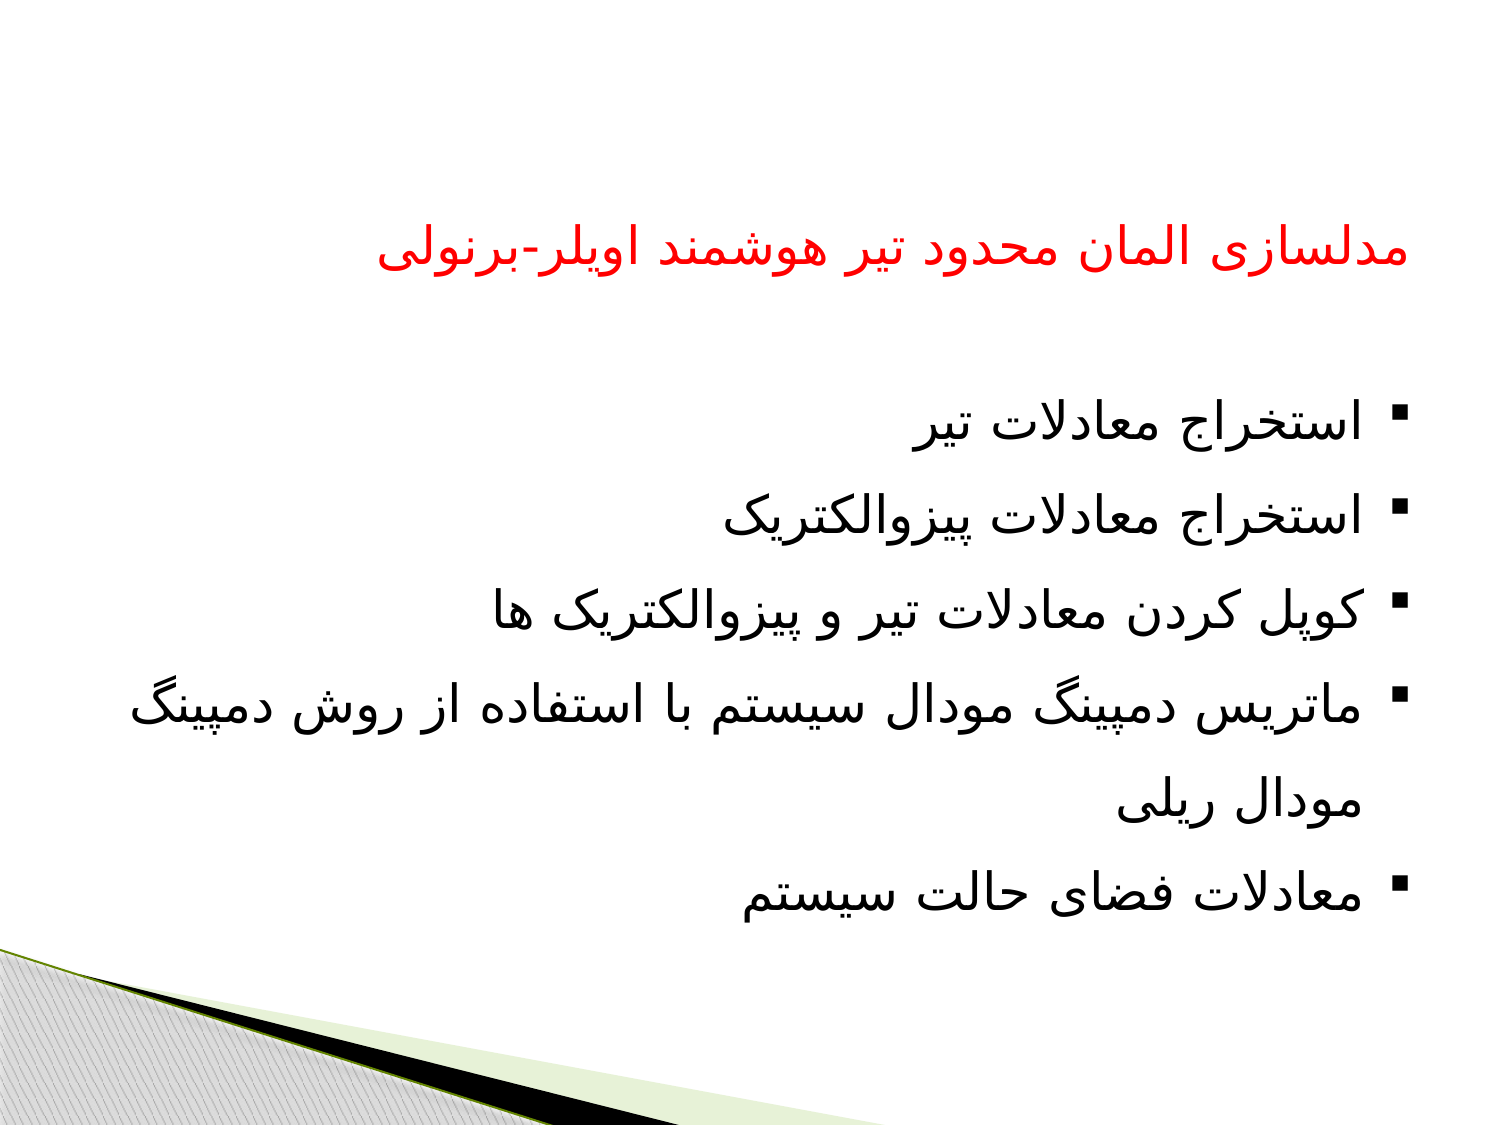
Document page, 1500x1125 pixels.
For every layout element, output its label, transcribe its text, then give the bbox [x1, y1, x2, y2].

list مدلسازی المان محدود تیر هوشمند اویلر-برنولی استخراج معادلات تیر استخراج معادلات پیزوالکتریک کوپل کردن معادلات تیر و پیزوالکتریک ها ماتریس دمپینگ مودال سیستم با استفاده از روش دمپینگ مودال ریلی معادلات فضای حالت سیستم [24, 112, 1425, 936]
